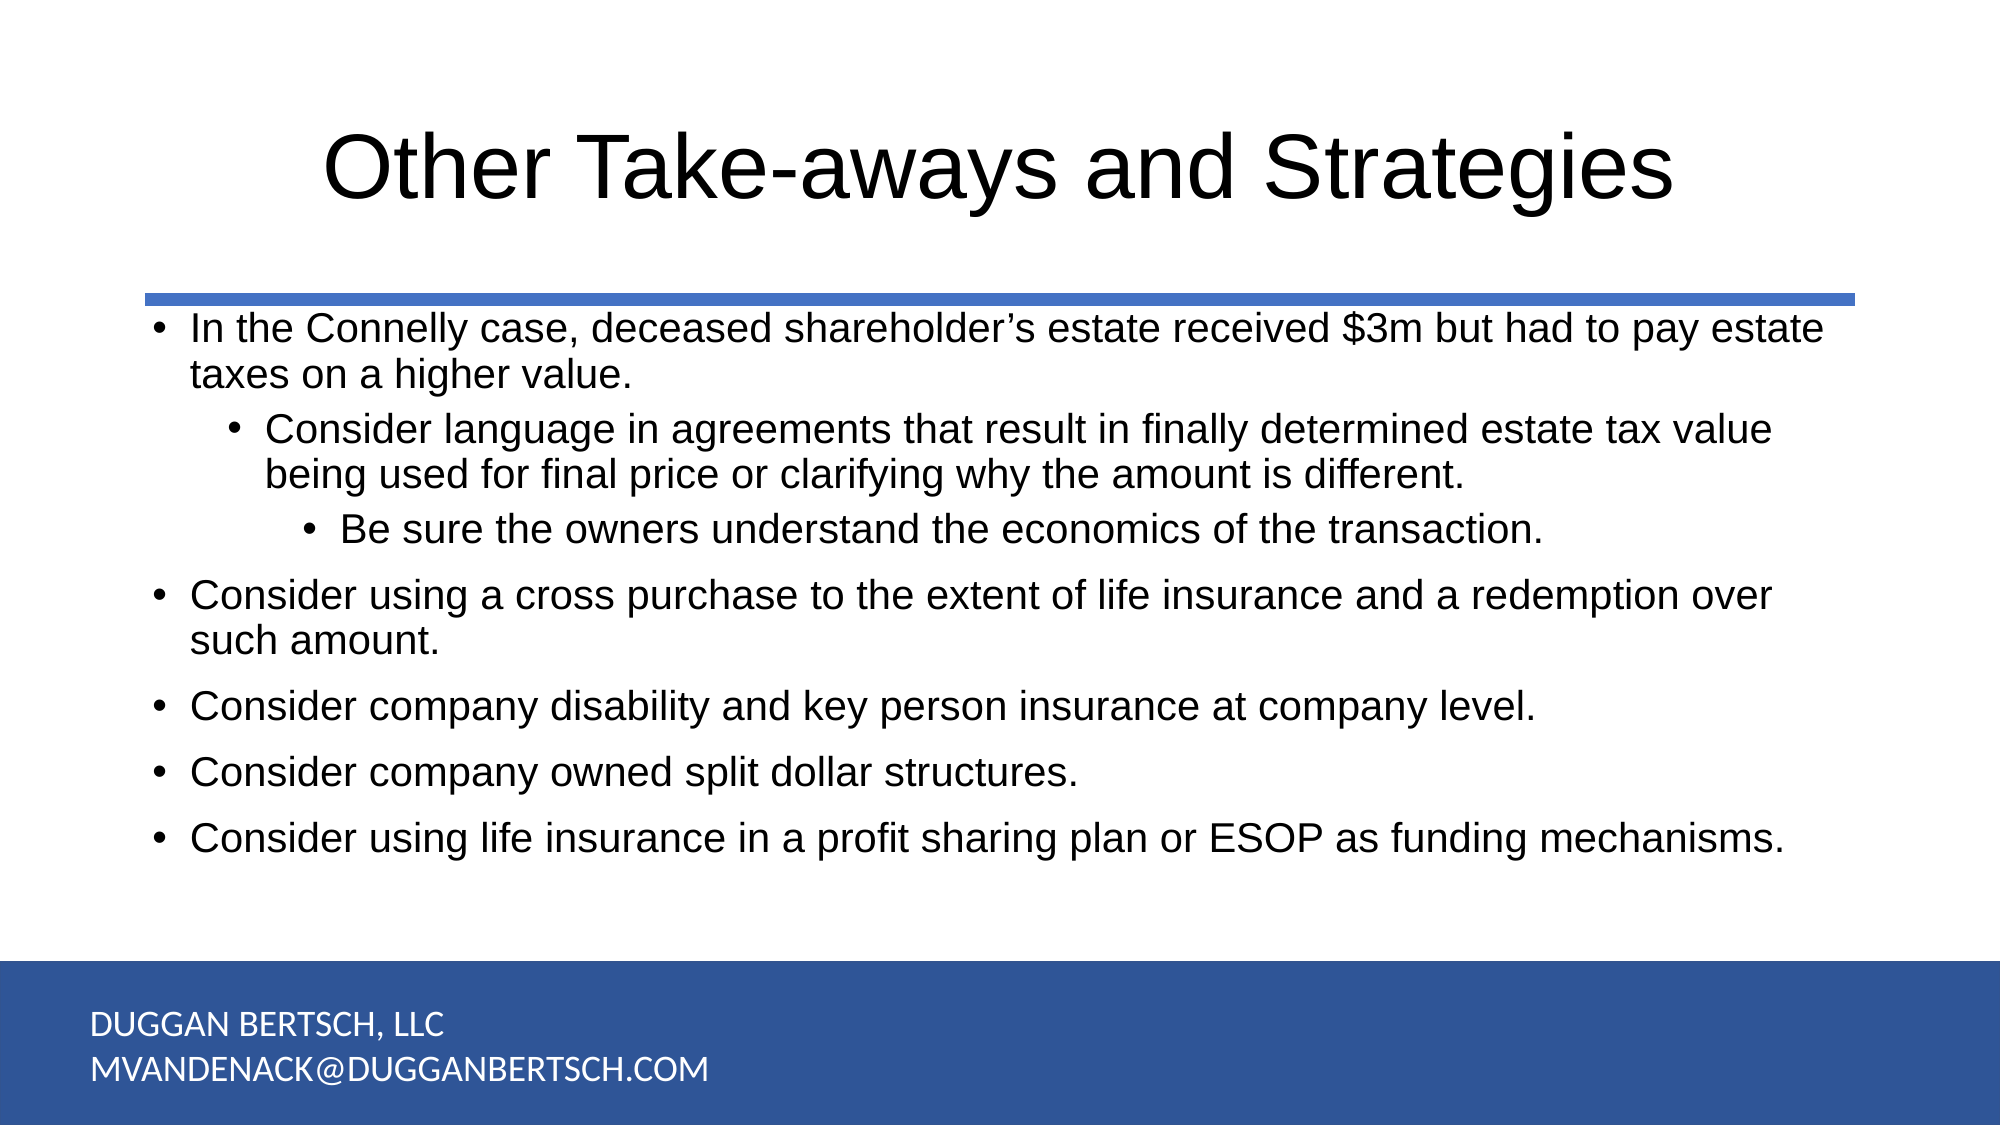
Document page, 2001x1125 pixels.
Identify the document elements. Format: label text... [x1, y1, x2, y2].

title Other Take-aways and Strategies [137, 59, 1863, 278]
text_box DUGGAN BERTSCH, LLC MVANDENACK@DUGGANBERTSCH.COM [0, 961, 2000, 1125]
list In the Connelly case, deceased shareholder’s estate received $3m but had to pay estate taxes on a higher value. Consider language in agreements that result in finally determined estate tax value being used for final price or clarifying why the amount is different. Be sure the owners understand the economics of the transaction. Consider using a cross purchase to the extent of life insurance and a redemption over such amount. Consider company disability and key person insurance at company level. Consider company owned split dollar structures. Consider using life insurance in a profit sharing plan or ESOP as funding mechanisms. [137, 299, 1863, 961]
